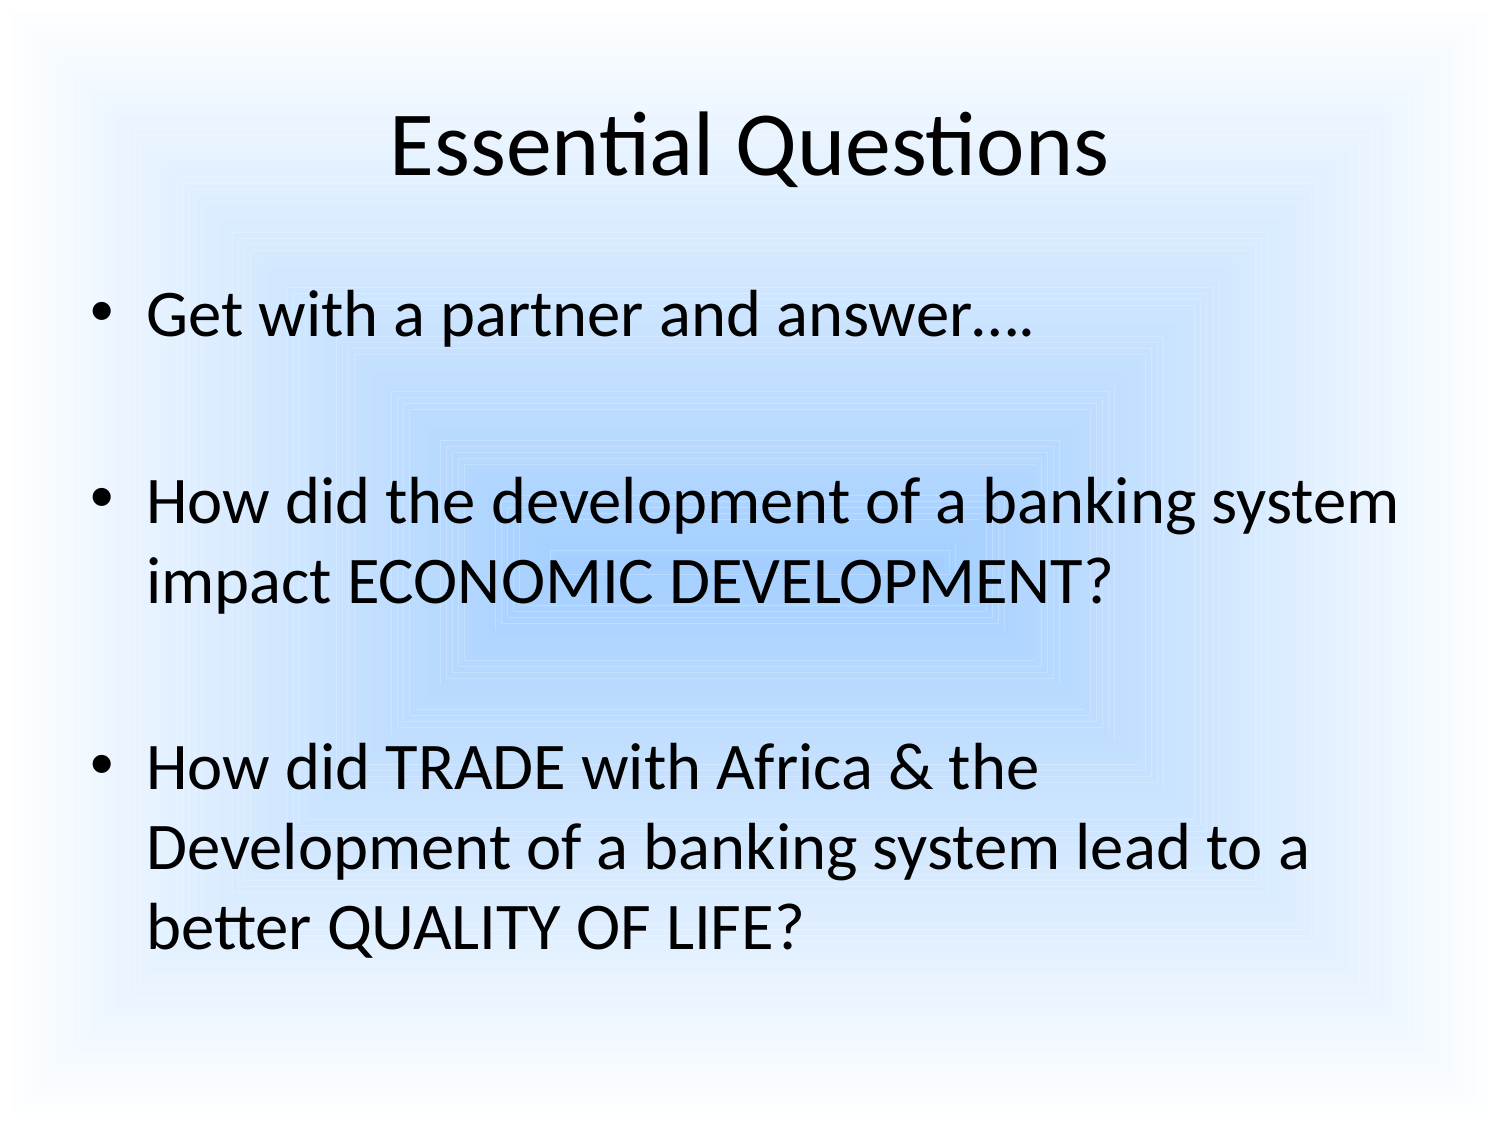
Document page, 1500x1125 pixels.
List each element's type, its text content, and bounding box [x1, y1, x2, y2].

list Get with a partner and answer…. How did the development of a banking system impact ECONOMIC DEVELOPMENT? How did TRADE with Africa & the Development of a banking system lead to a better QUALITY OF LIFE? [75, 262, 1425, 1005]
title Essential Questions [75, 45, 1425, 233]
